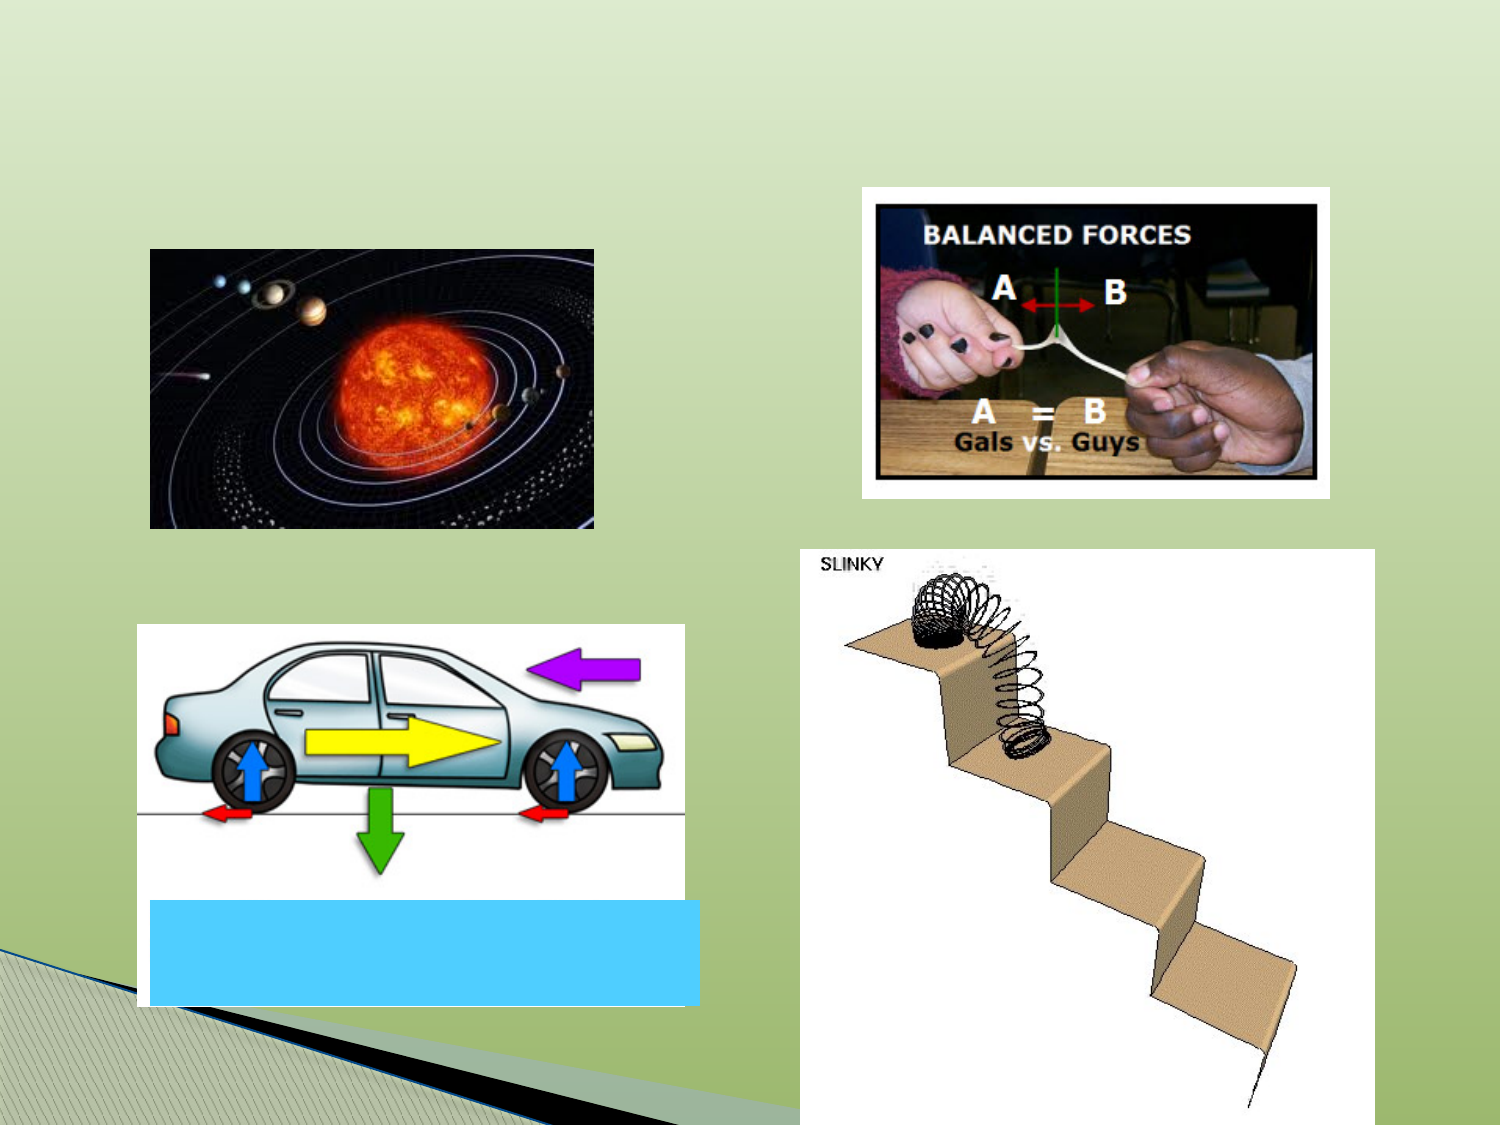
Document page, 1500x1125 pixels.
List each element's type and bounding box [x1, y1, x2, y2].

picture [799, 549, 1376, 1125]
list [149, 249, 594, 529]
picture [137, 624, 685, 1007]
list [862, 187, 1330, 499]
text_box [689, 900, 700, 1006]
